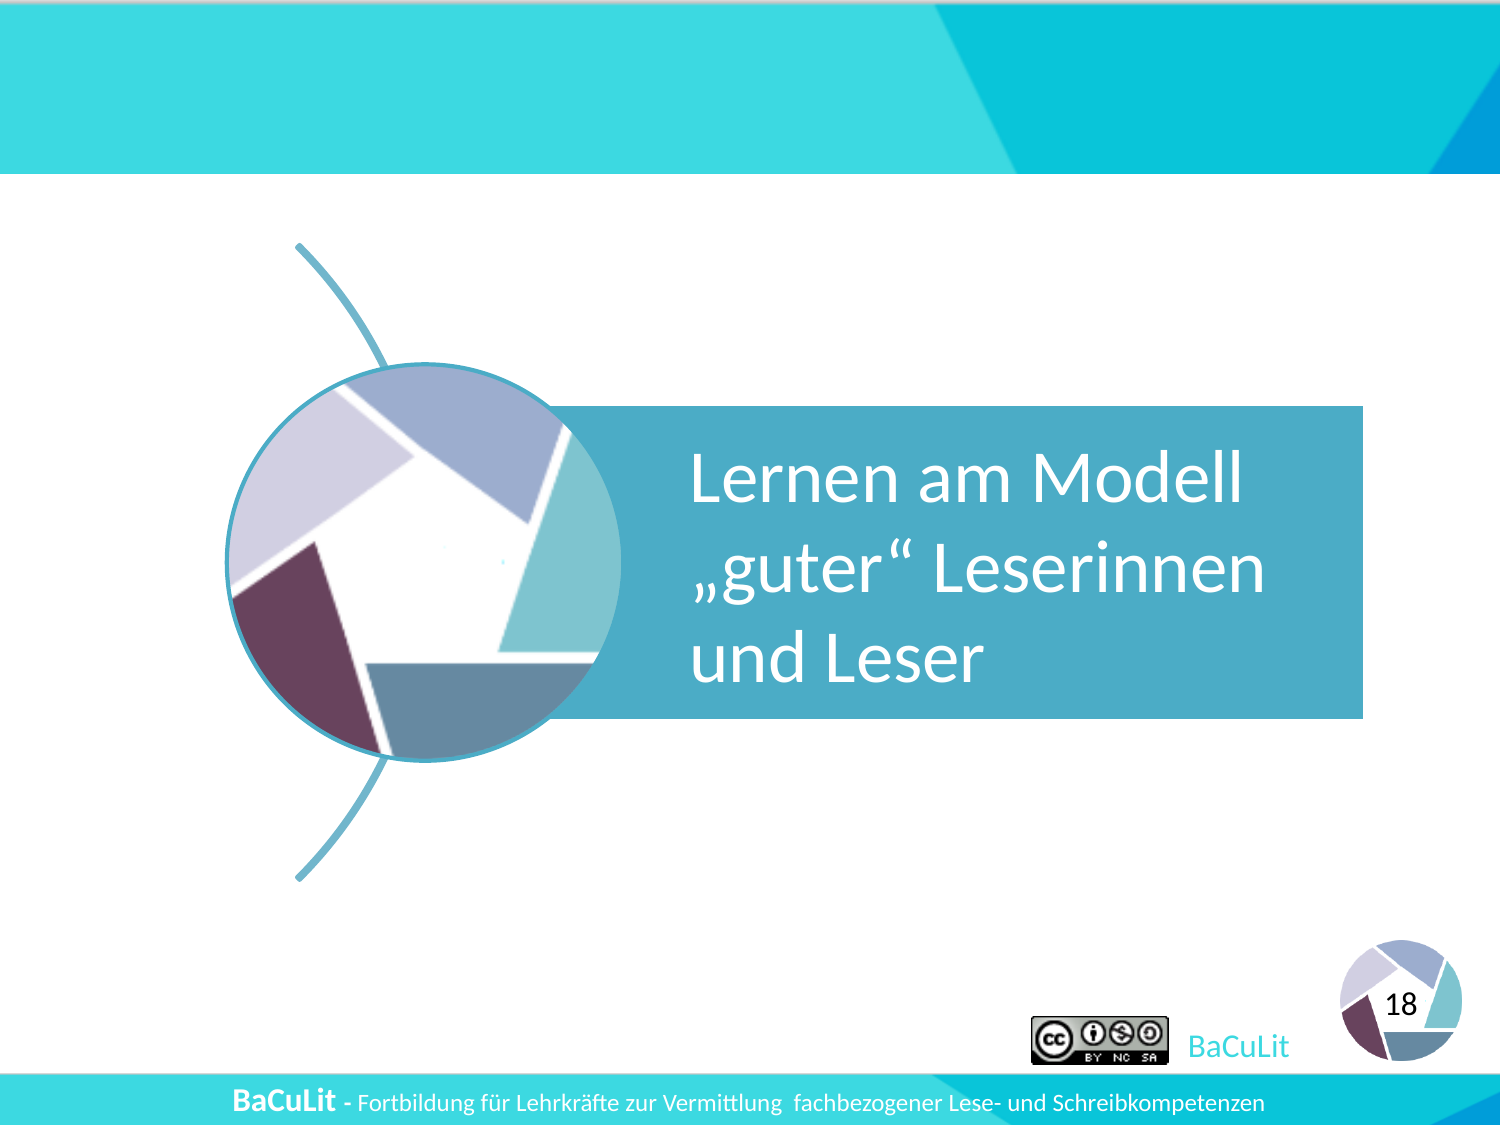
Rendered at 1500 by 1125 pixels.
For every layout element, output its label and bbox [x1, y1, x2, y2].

text_box [295, 242, 388, 367]
picture [0, 0, 1500, 174]
text_box [224, 362, 545, 763]
picture [0, 1073, 1500, 1125]
picture [1340, 940, 1462, 1061]
text_box [424, 403, 1365, 722]
text_box [295, 758, 388, 882]
picture [1031, 1016, 1169, 1065]
